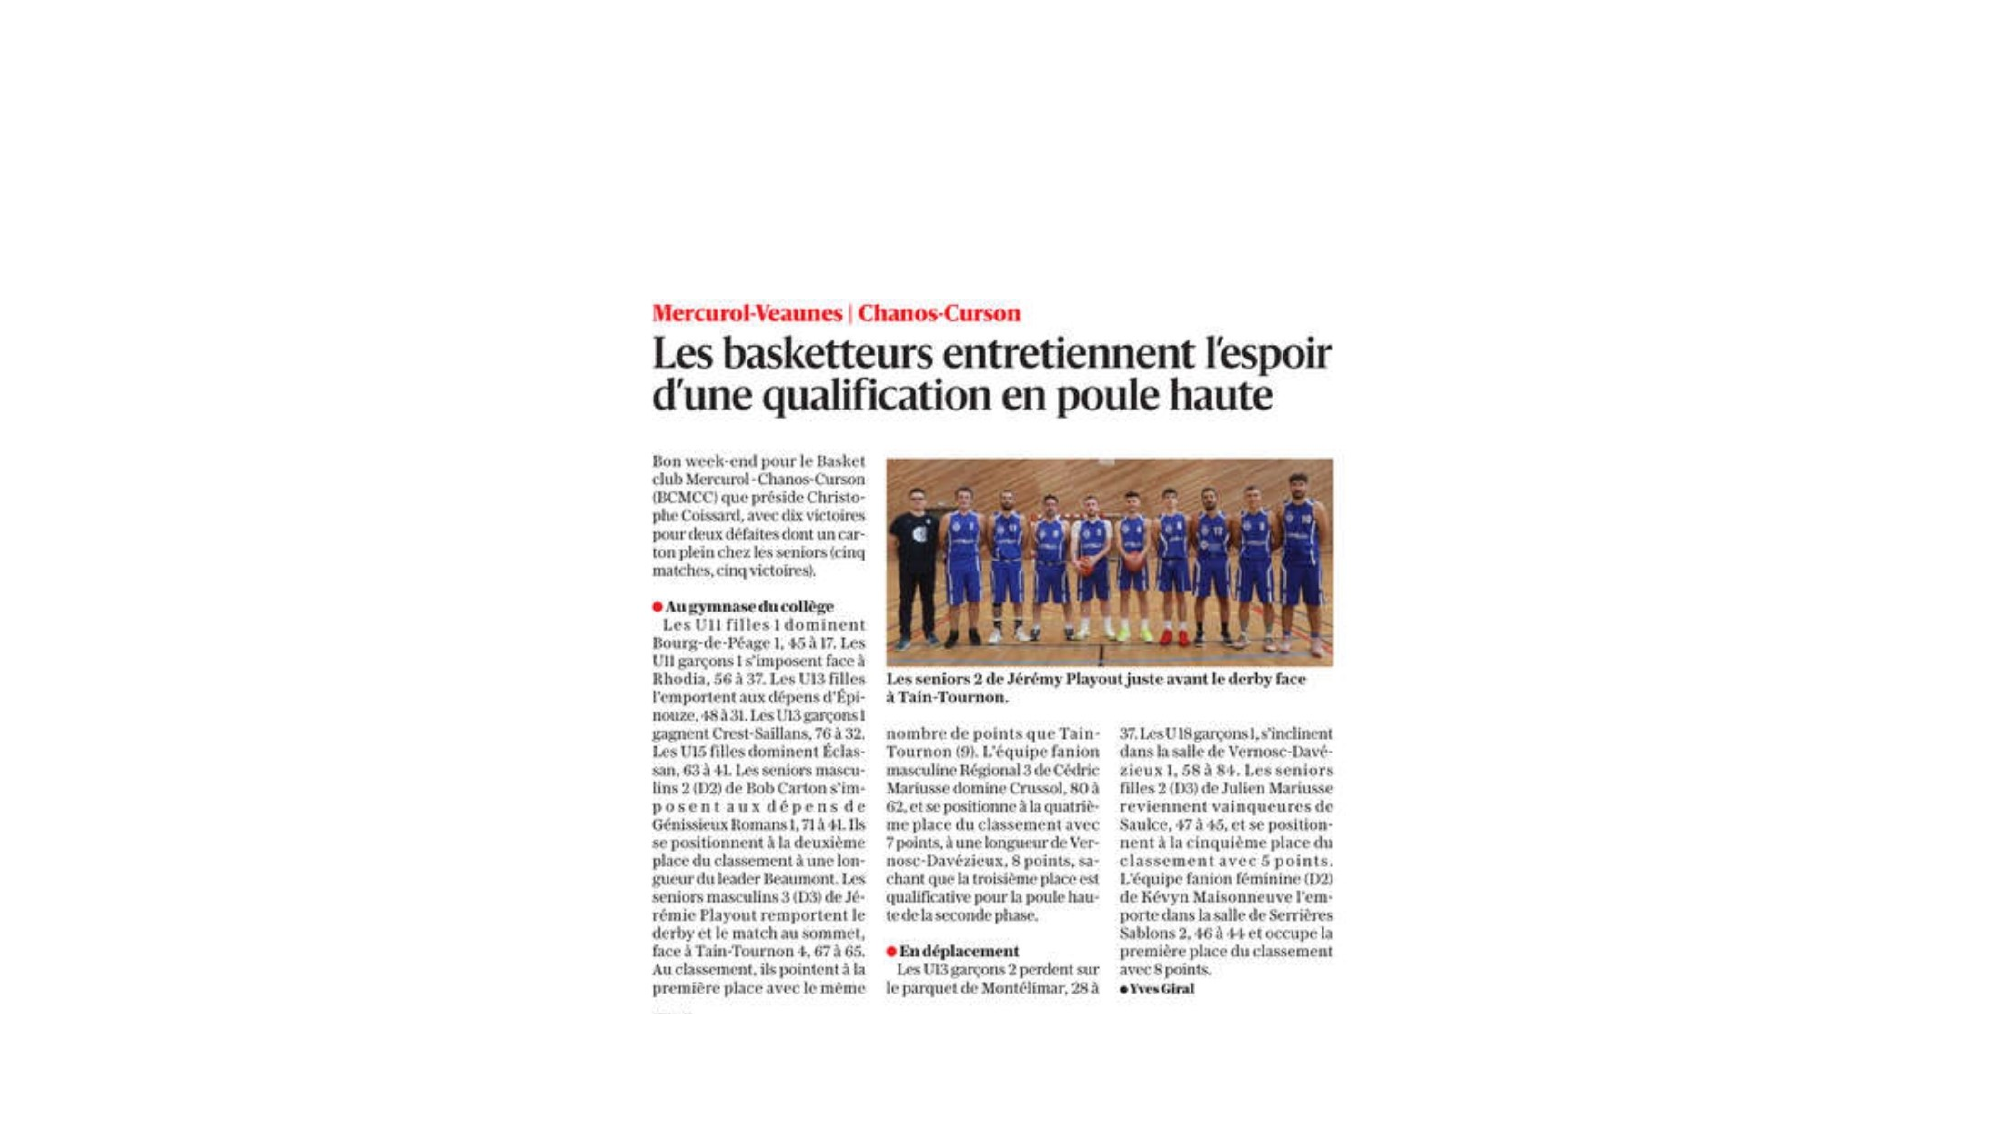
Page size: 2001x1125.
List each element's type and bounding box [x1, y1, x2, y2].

list [637, 299, 1363, 1014]
